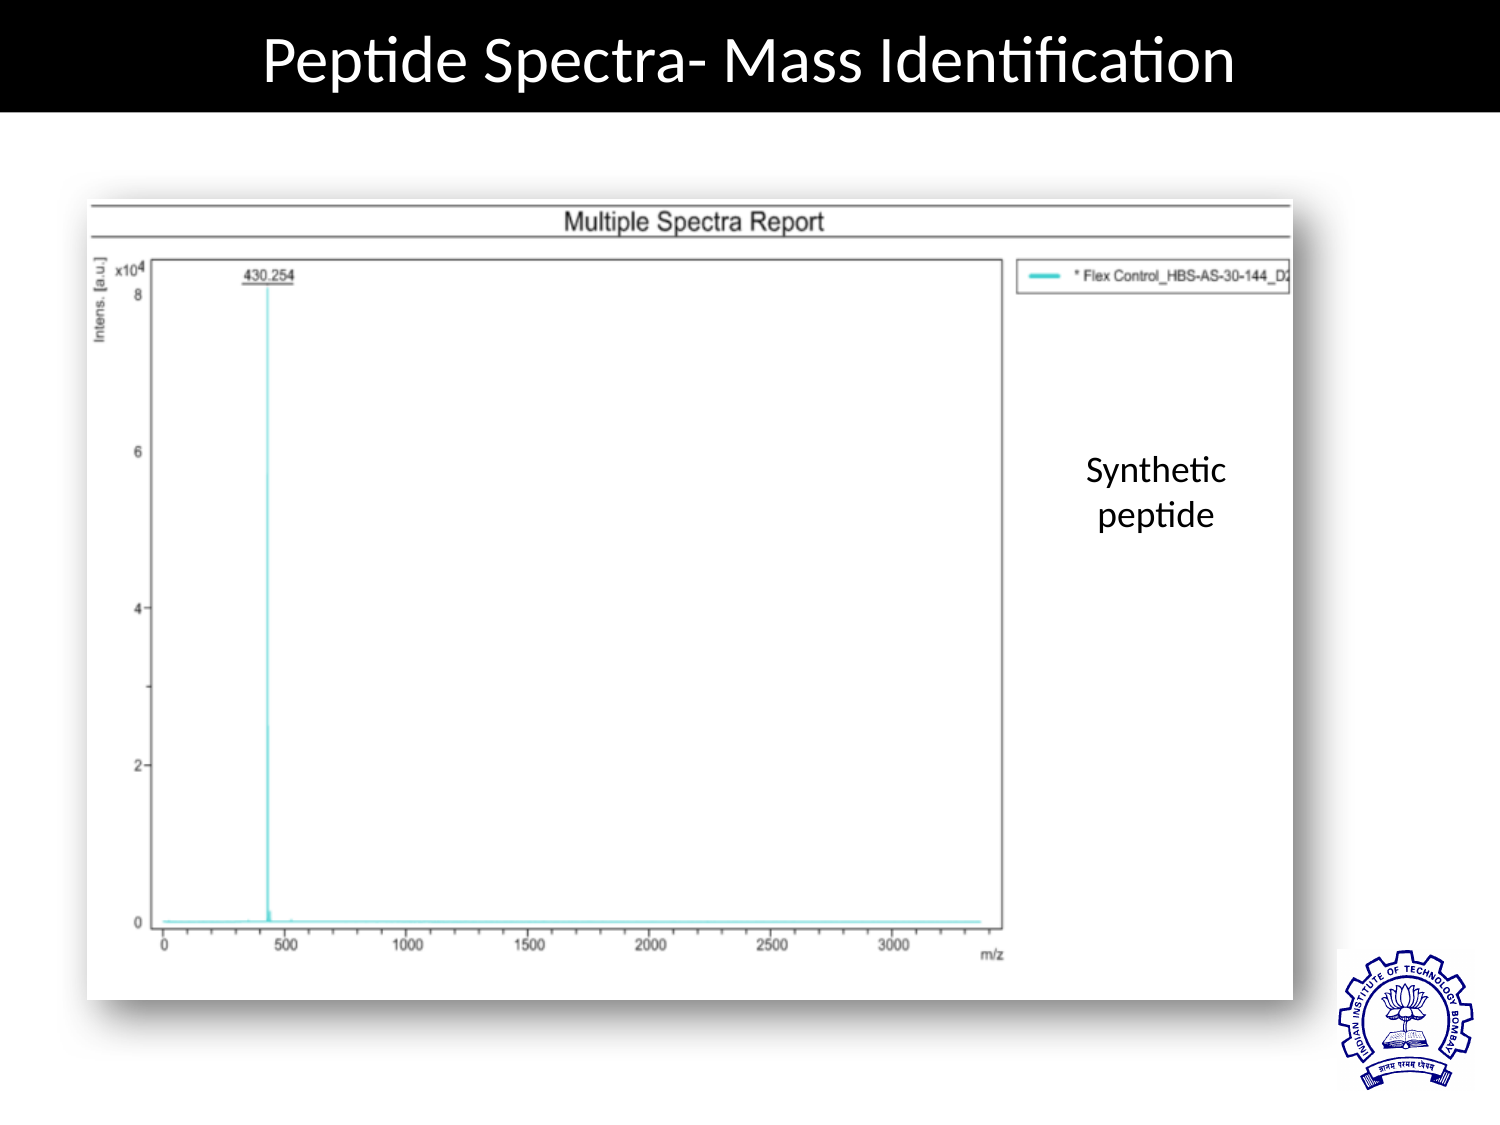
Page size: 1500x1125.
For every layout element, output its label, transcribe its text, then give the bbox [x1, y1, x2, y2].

title Peptide Spectra- Mass Identification [0, 0, 1500, 113]
picture [1337, 949, 1476, 1091]
picture [87, 199, 1294, 1001]
